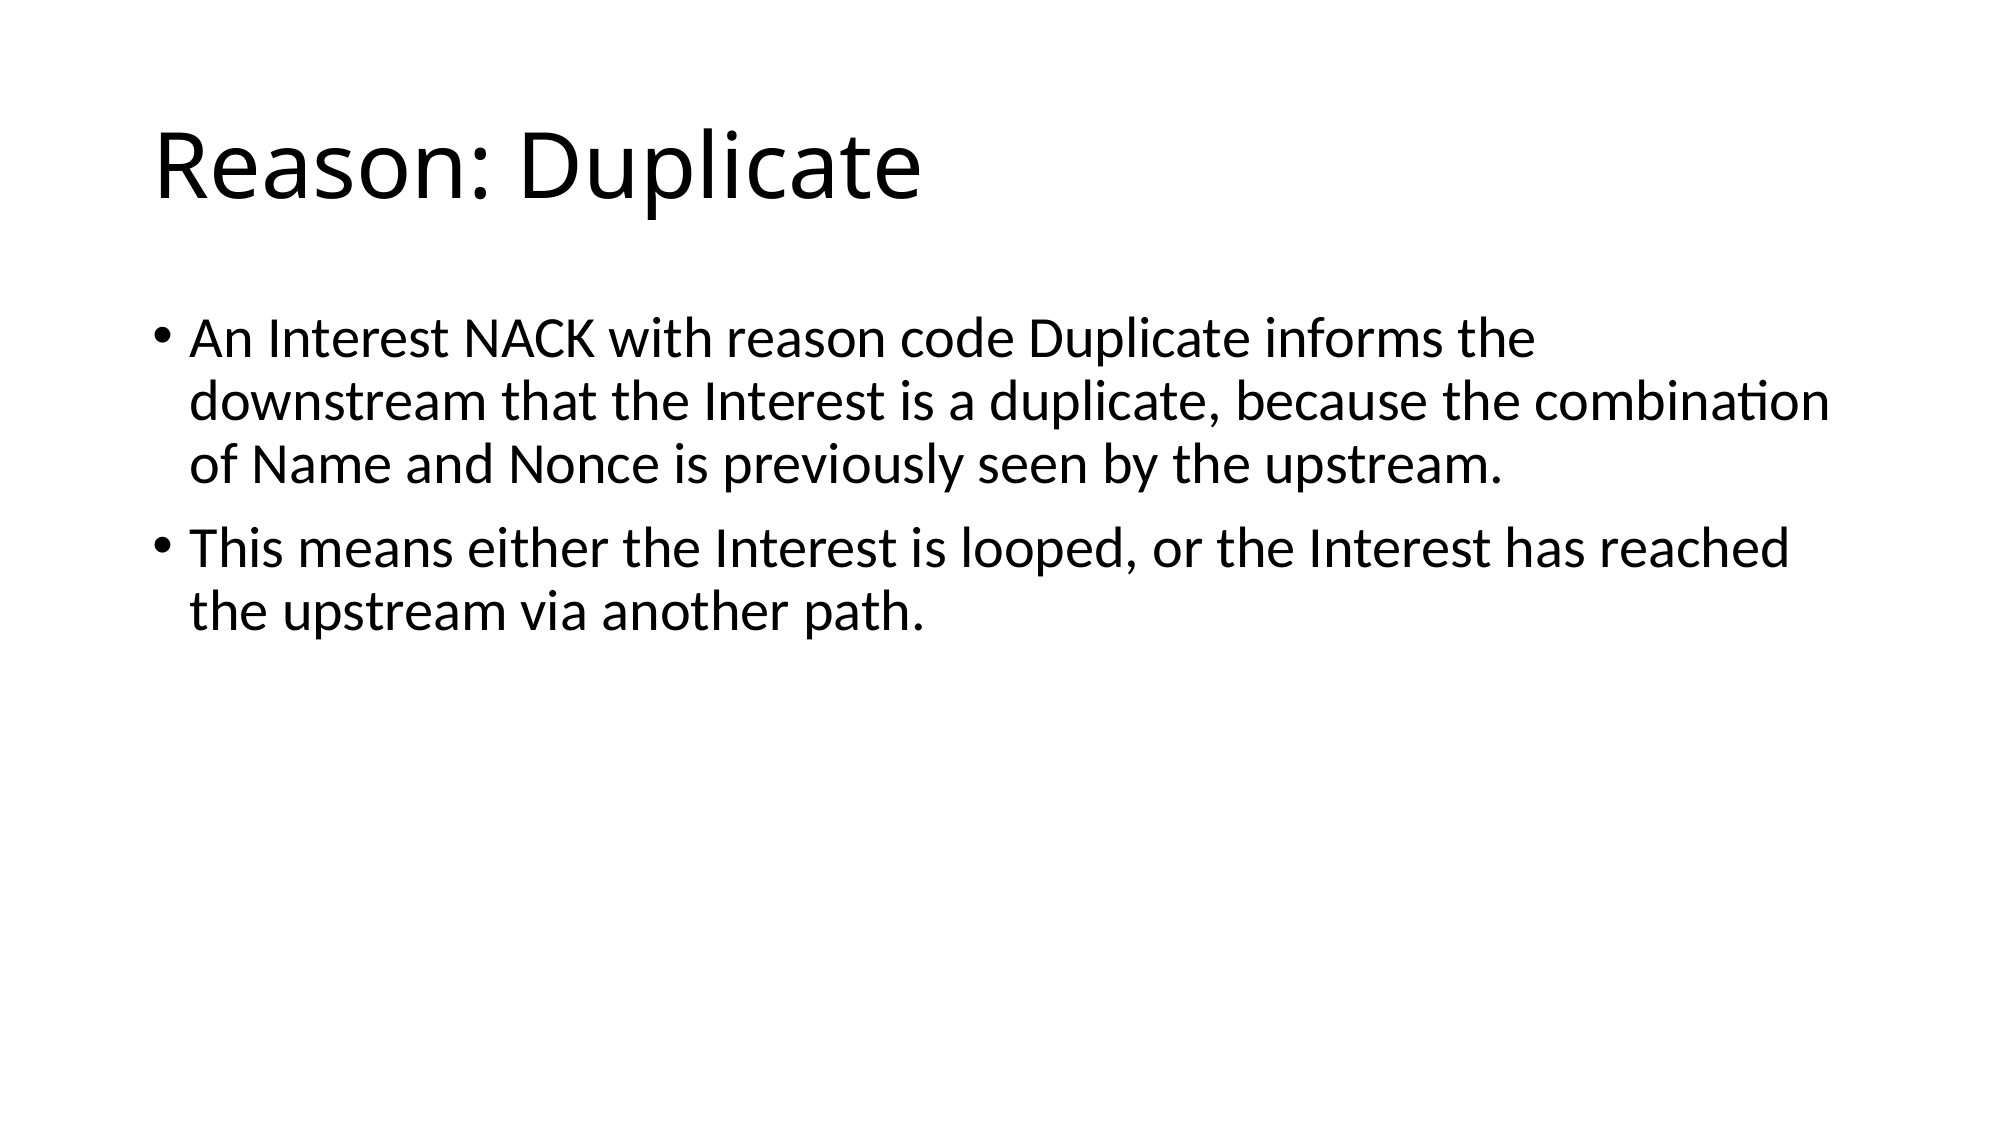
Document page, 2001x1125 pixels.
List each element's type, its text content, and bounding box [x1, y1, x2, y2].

list An Interest NACK with reason code Duplicate informs the downstream that the Interest is a duplicate, because the combination of Name and Nonce is previously seen by the upstream. This means either the Interest is looped, or the Interest has reached the upstream via another path. [137, 299, 1863, 1014]
title Reason: Duplicate [137, 59, 1863, 278]
